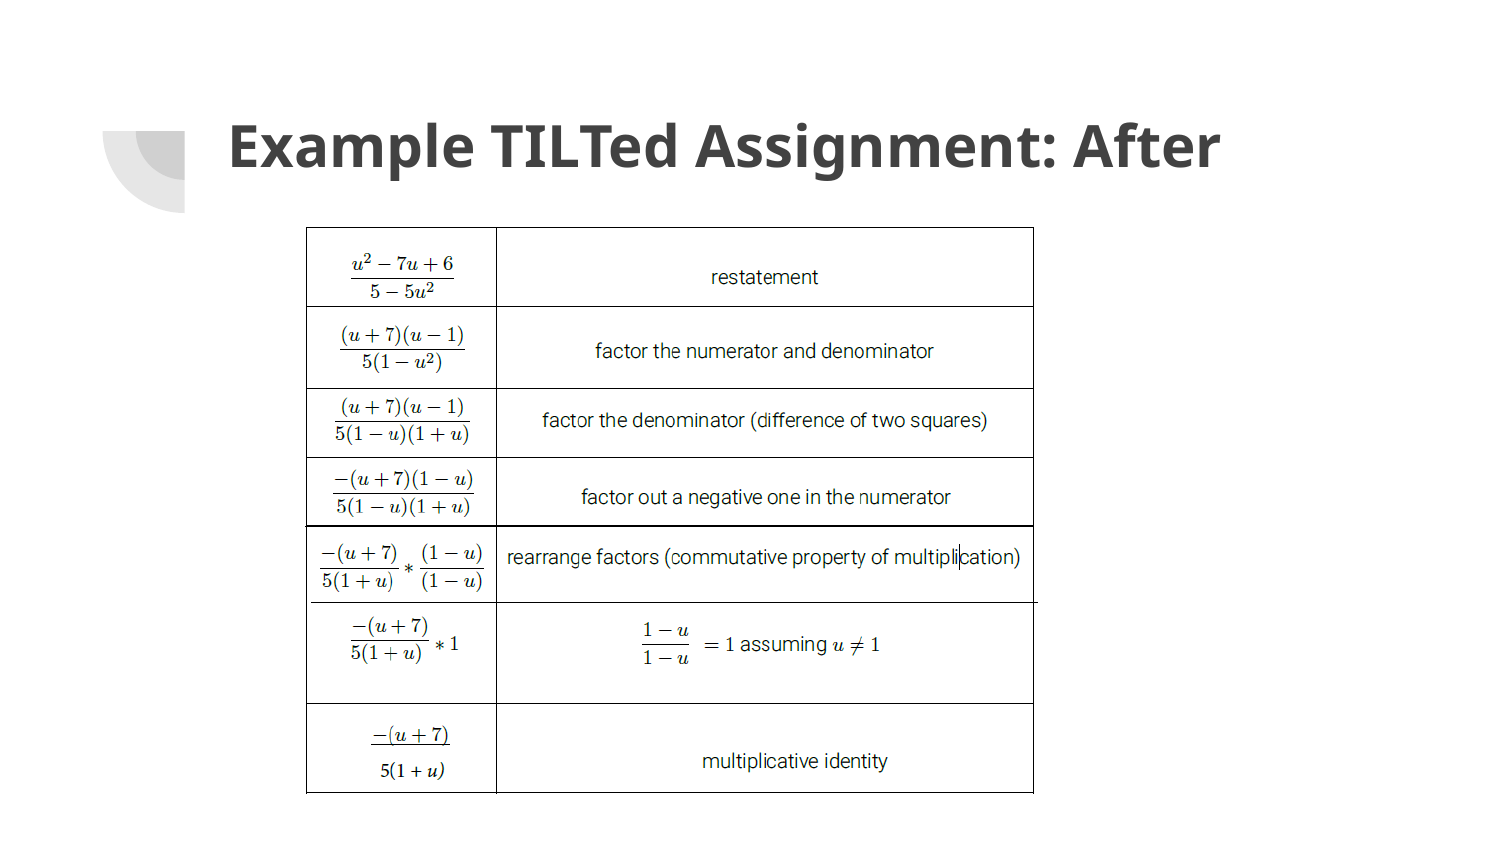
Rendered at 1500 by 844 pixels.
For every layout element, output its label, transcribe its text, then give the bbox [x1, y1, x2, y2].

title Example TILTed Assignment: After 3 [212, 94, 1367, 258]
picture [296, 218, 1050, 807]
